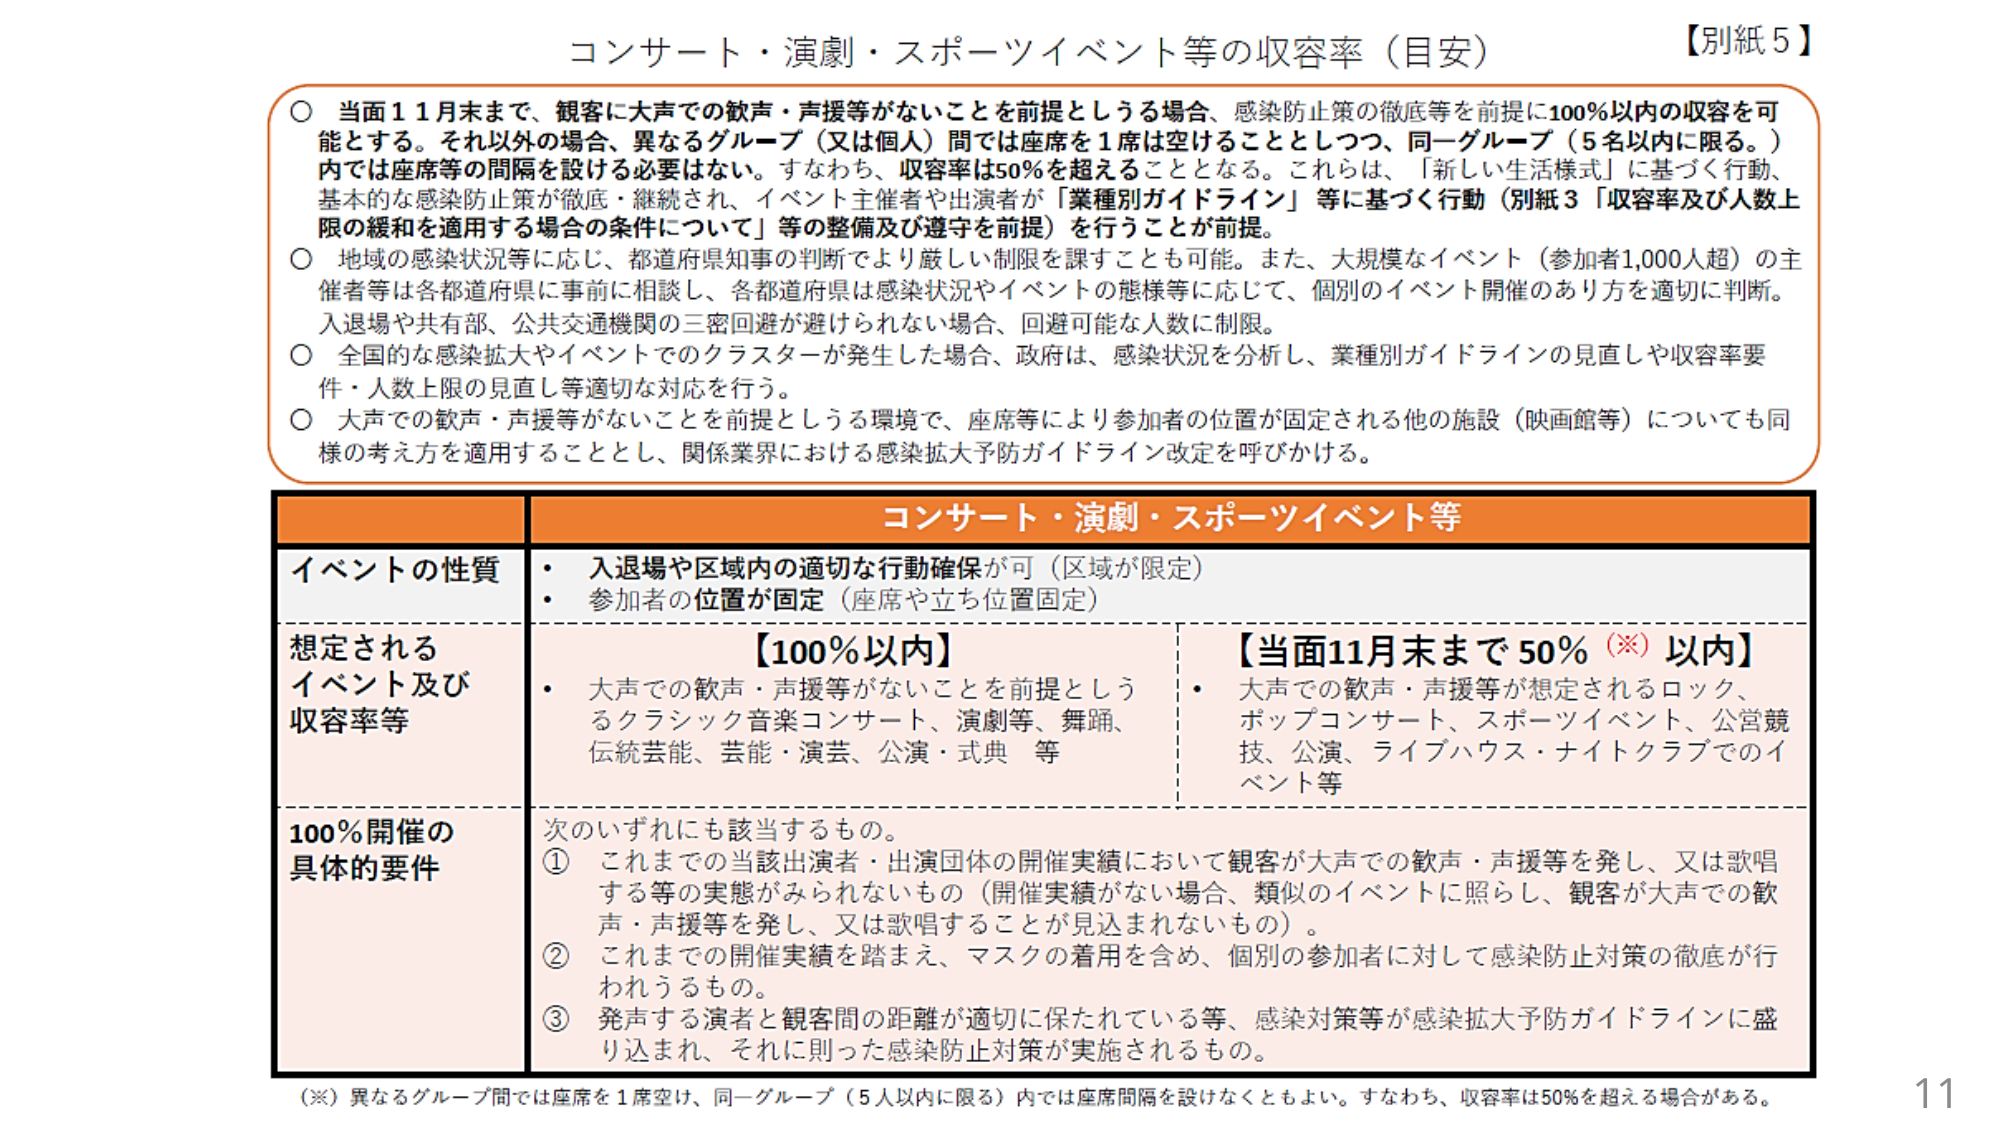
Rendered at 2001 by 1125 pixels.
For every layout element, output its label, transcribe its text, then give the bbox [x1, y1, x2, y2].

picture [263, 23, 1825, 1110]
slide_number 11 [1525, 1065, 1976, 1125]
